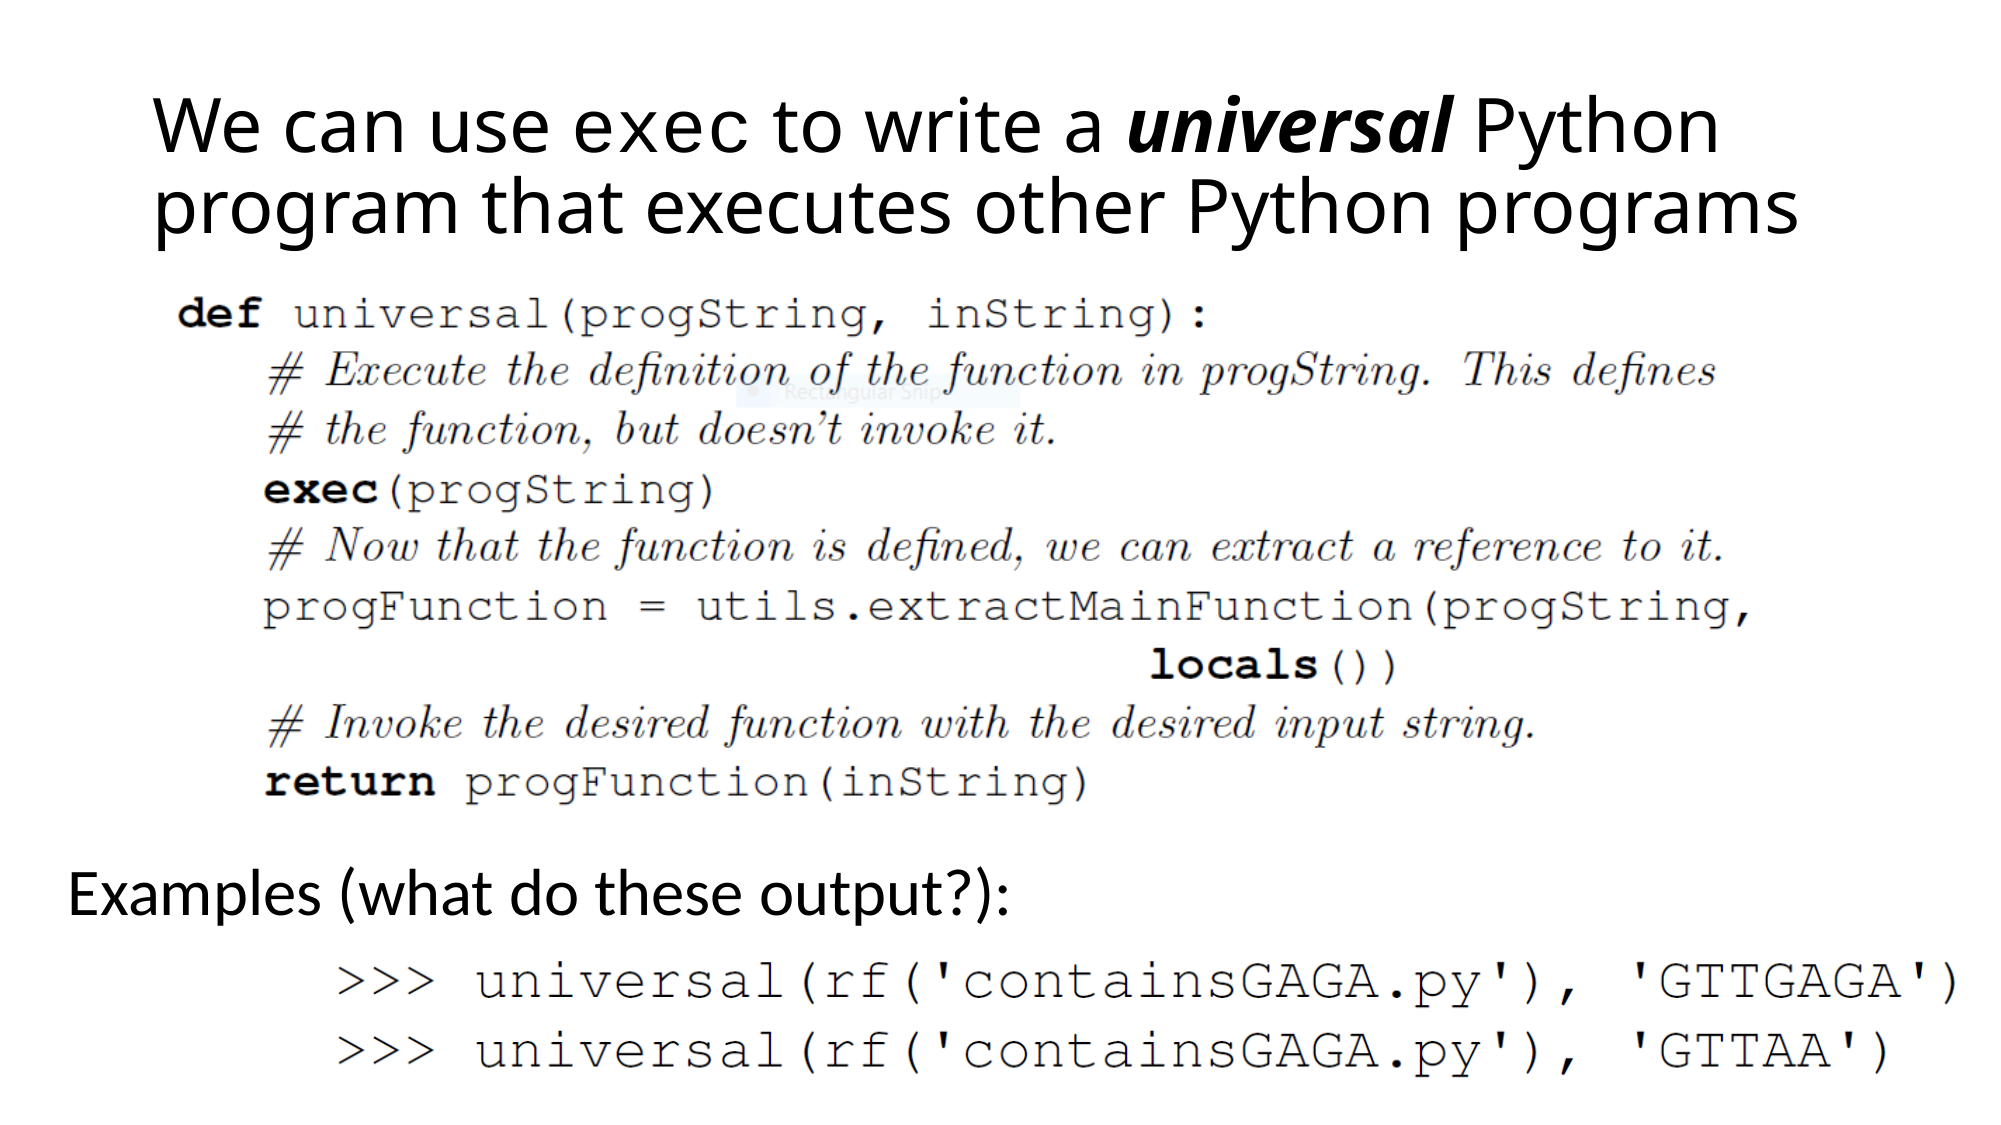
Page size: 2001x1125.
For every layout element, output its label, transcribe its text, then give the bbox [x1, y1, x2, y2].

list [169, 277, 1772, 821]
picture [325, 952, 1969, 1088]
text_box Examples (what do these output?): [53, 841, 1382, 937]
title We can use exec to write a universal Python program that executes other Python programs [137, 59, 1863, 278]
